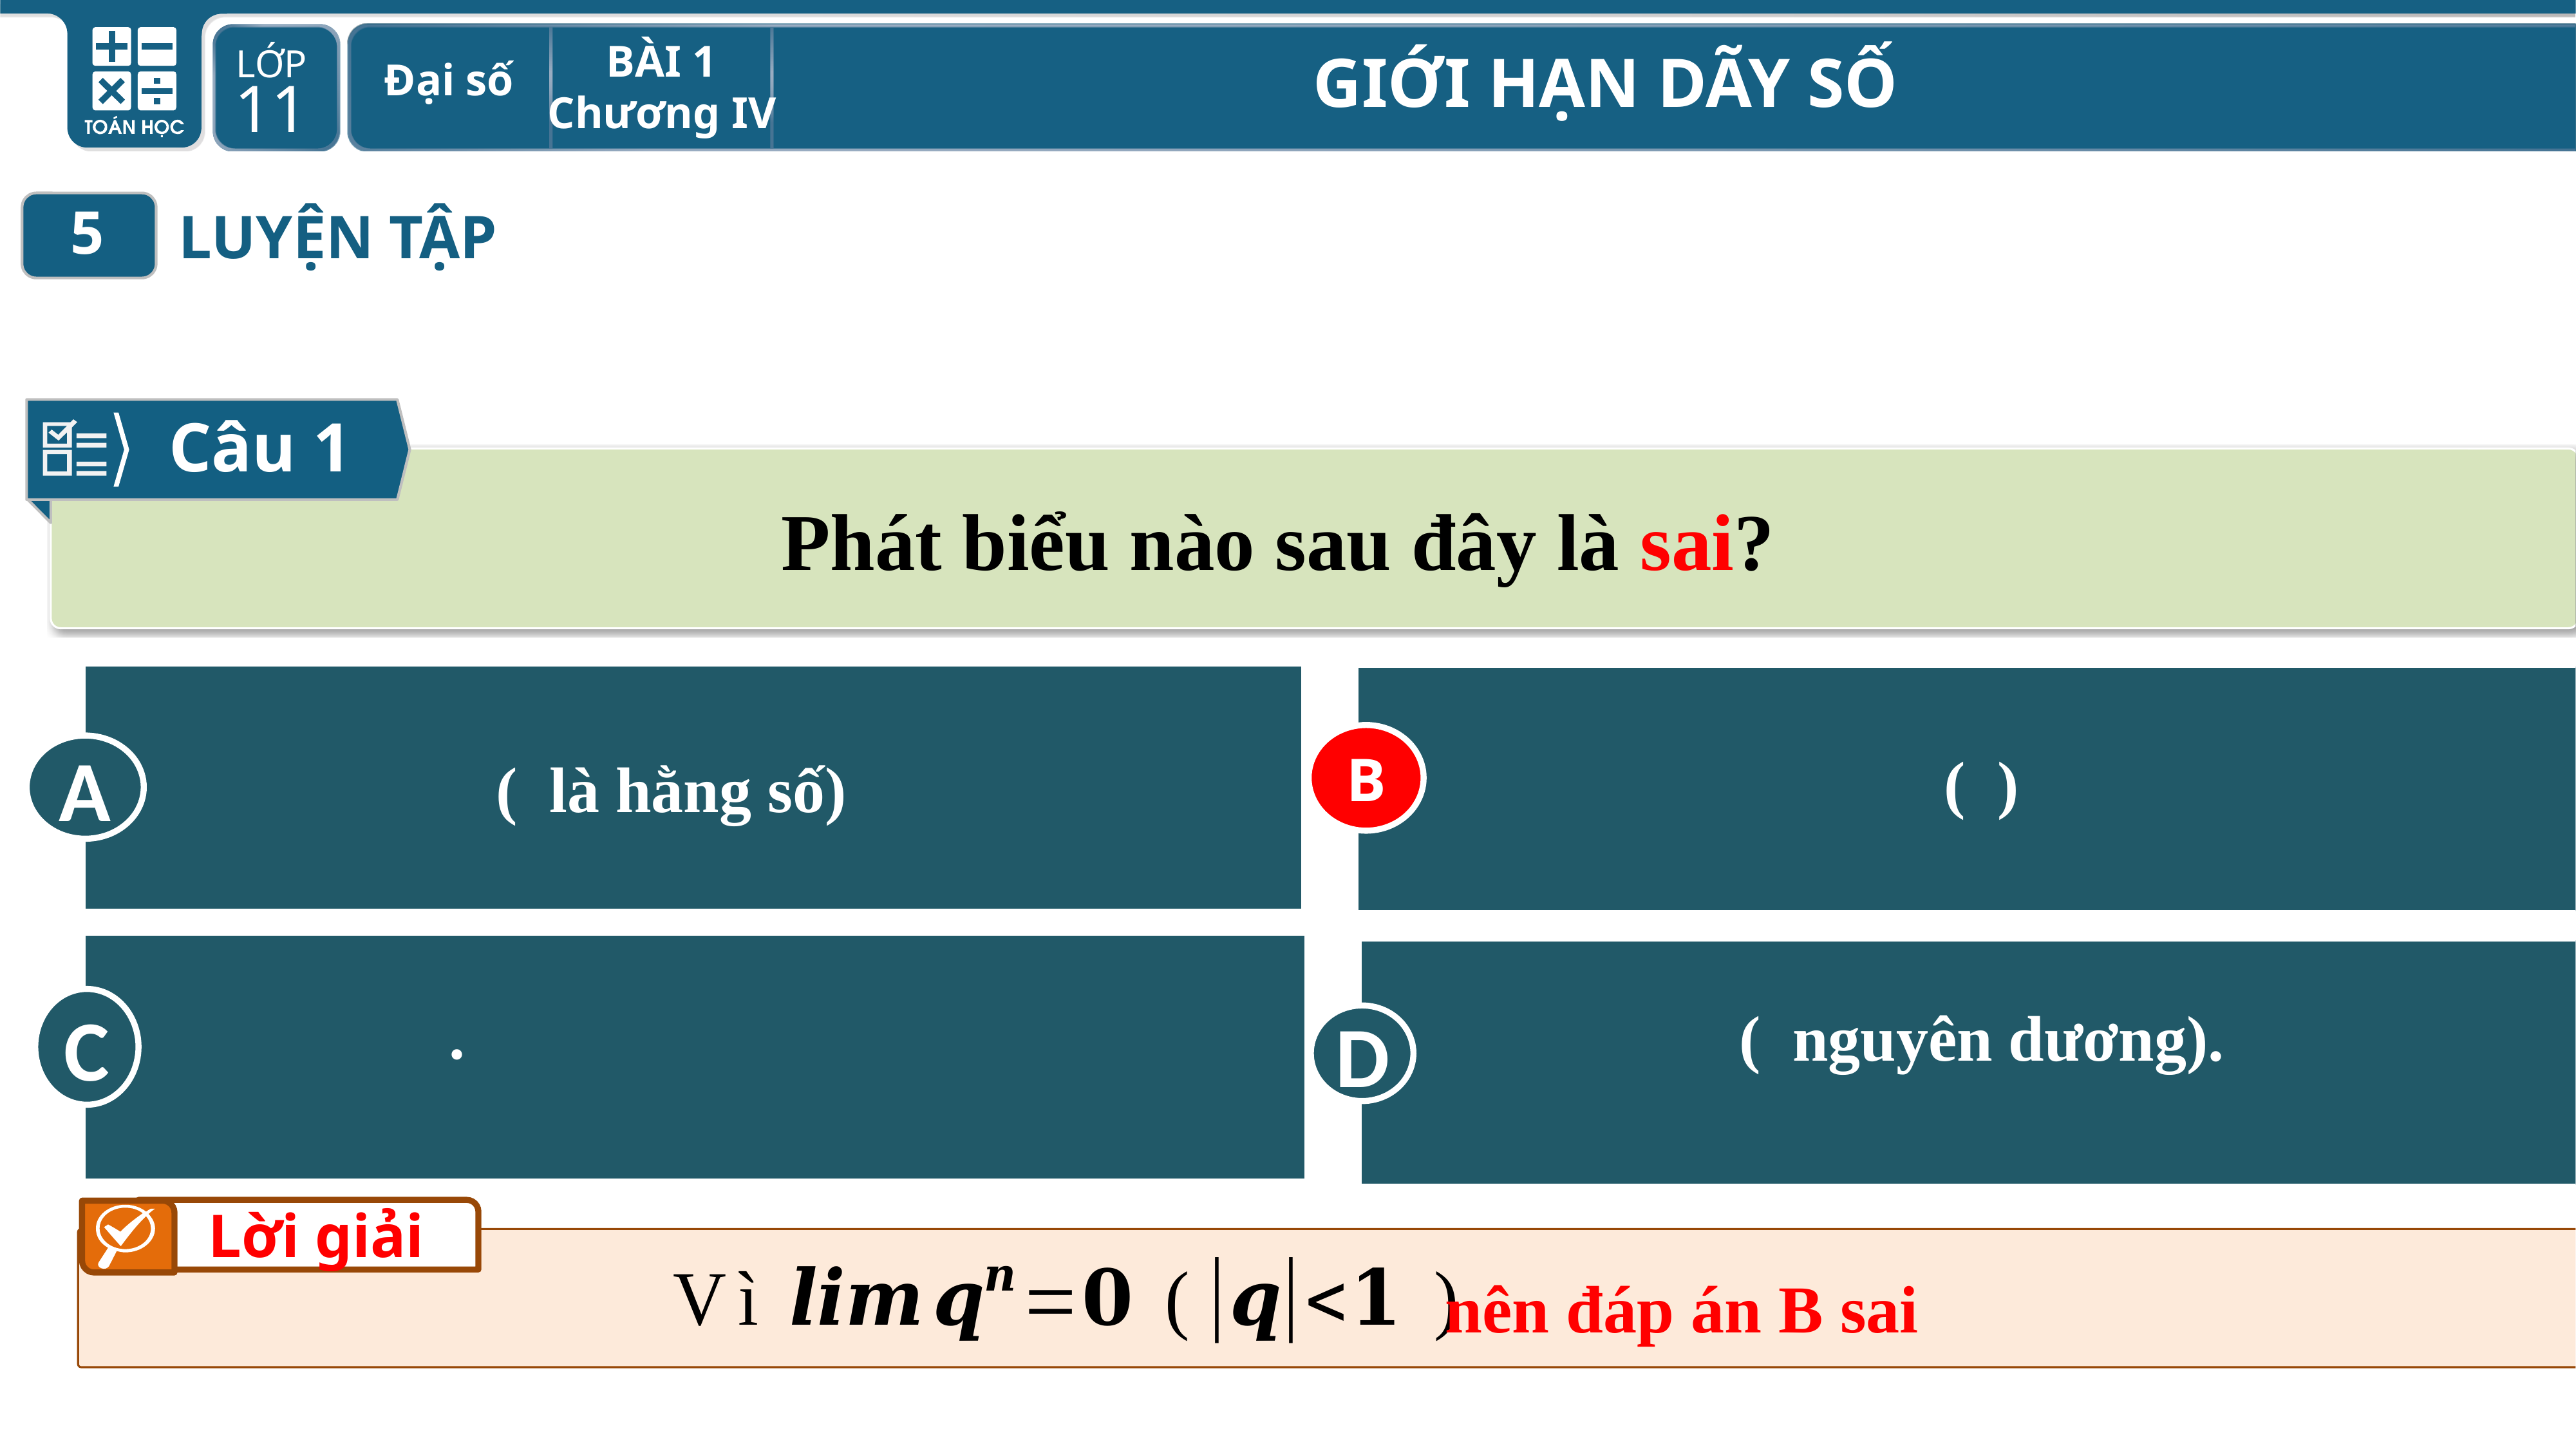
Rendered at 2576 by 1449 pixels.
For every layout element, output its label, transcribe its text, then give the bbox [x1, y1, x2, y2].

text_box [77, 1193, 2576, 1368]
text_box [21, 191, 158, 279]
text_box LUYỆN TẬP [169, 194, 706, 276]
text_box 5 [61, 189, 115, 270]
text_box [26, 665, 2576, 1186]
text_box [26, 399, 2576, 629]
